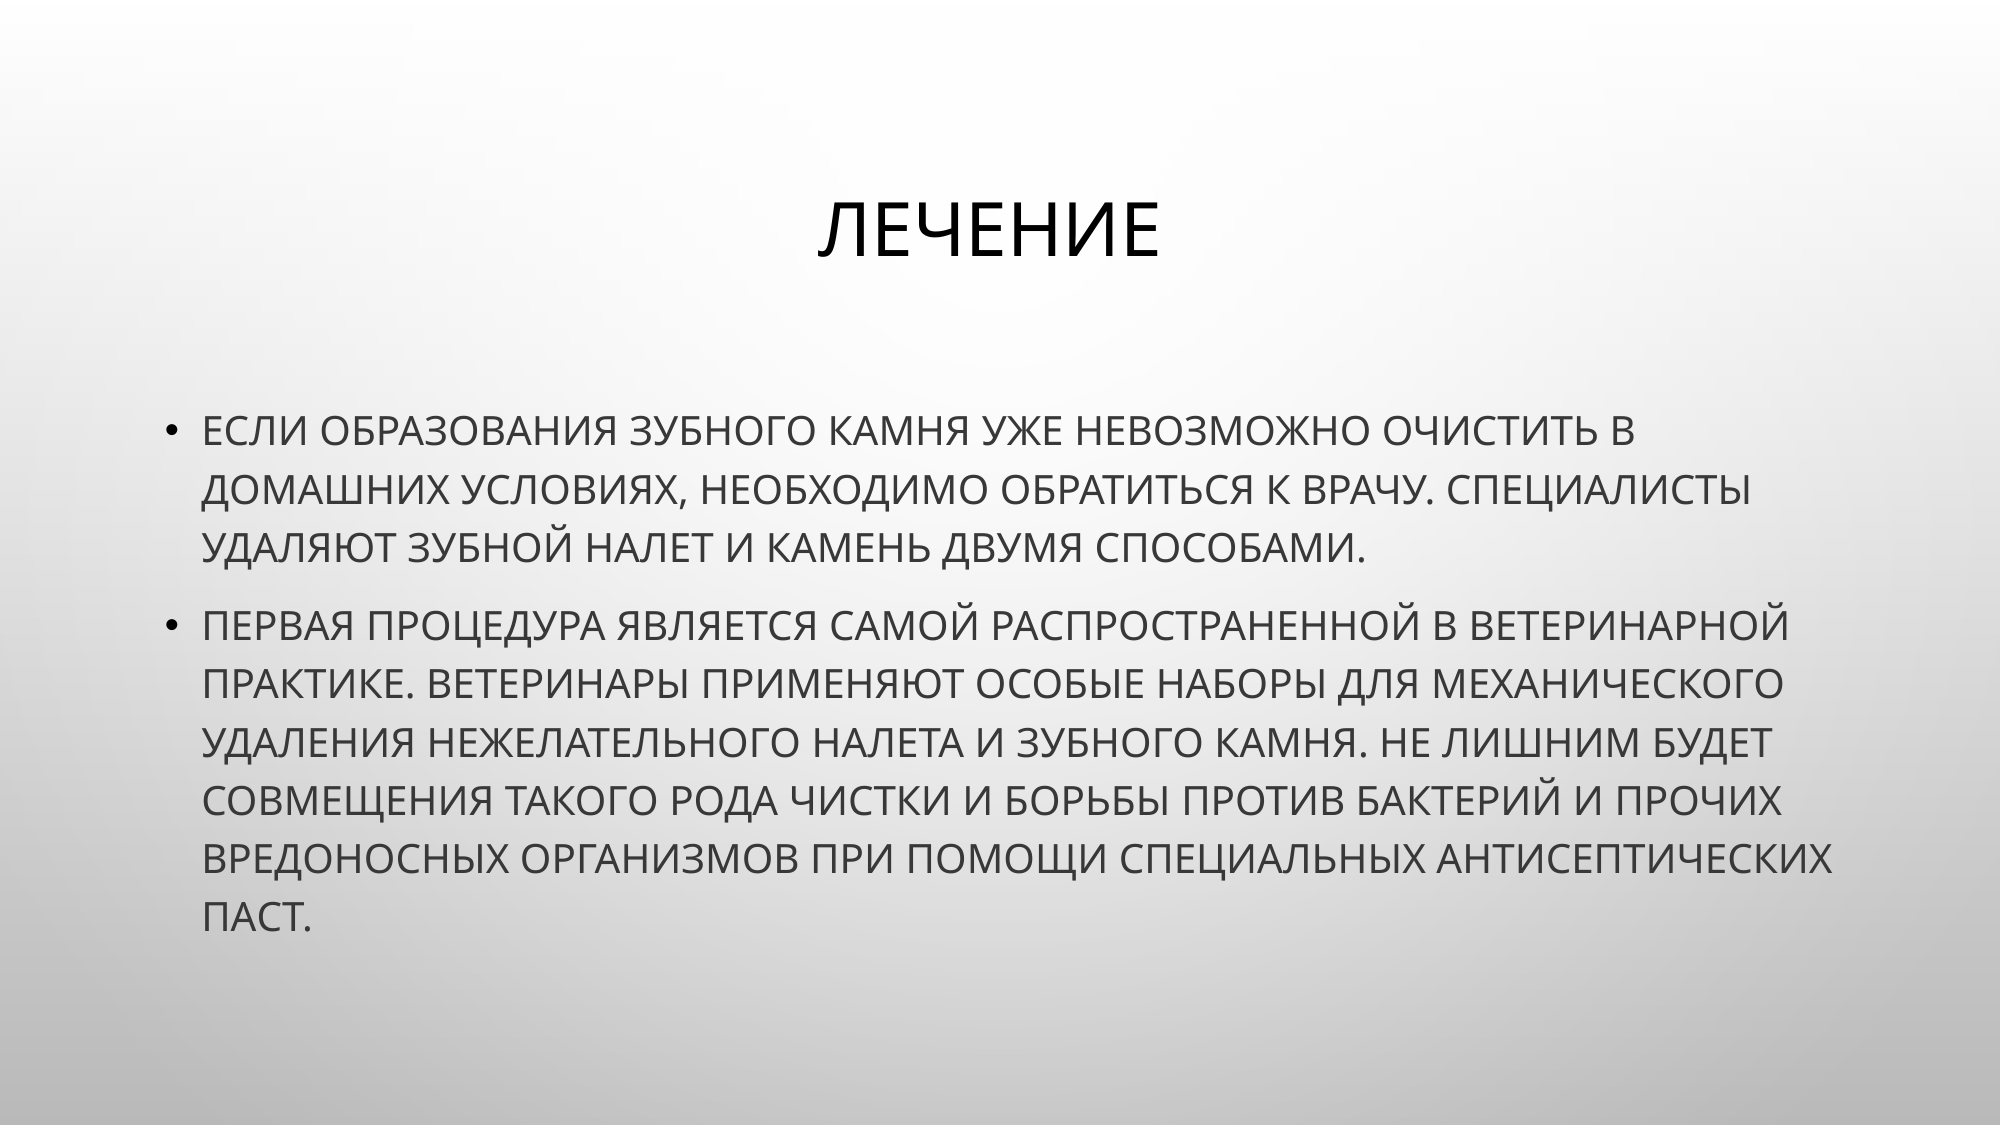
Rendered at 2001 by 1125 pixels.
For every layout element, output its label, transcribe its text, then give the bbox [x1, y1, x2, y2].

picture [0, 0, 2000, 1125]
title Лечение [149, 101, 1851, 364]
list Если образования зубного камня уже невозможно очистить в домашних условиях, необходимо обратиться к врачу. Специалисты удаляют зубной налет и камень двумя способами. Первая процедура является самой распространенной в ветеринарной практике. Ветеринары применяют особые наборы для механического удаления нежелательного налета и зубного камня. Не лишним будет совмещения такого рода чистки и борьбы против бактерий и прочих вредоносных организмов при помощи специальных антисептических паст. [149, 388, 1851, 950]
